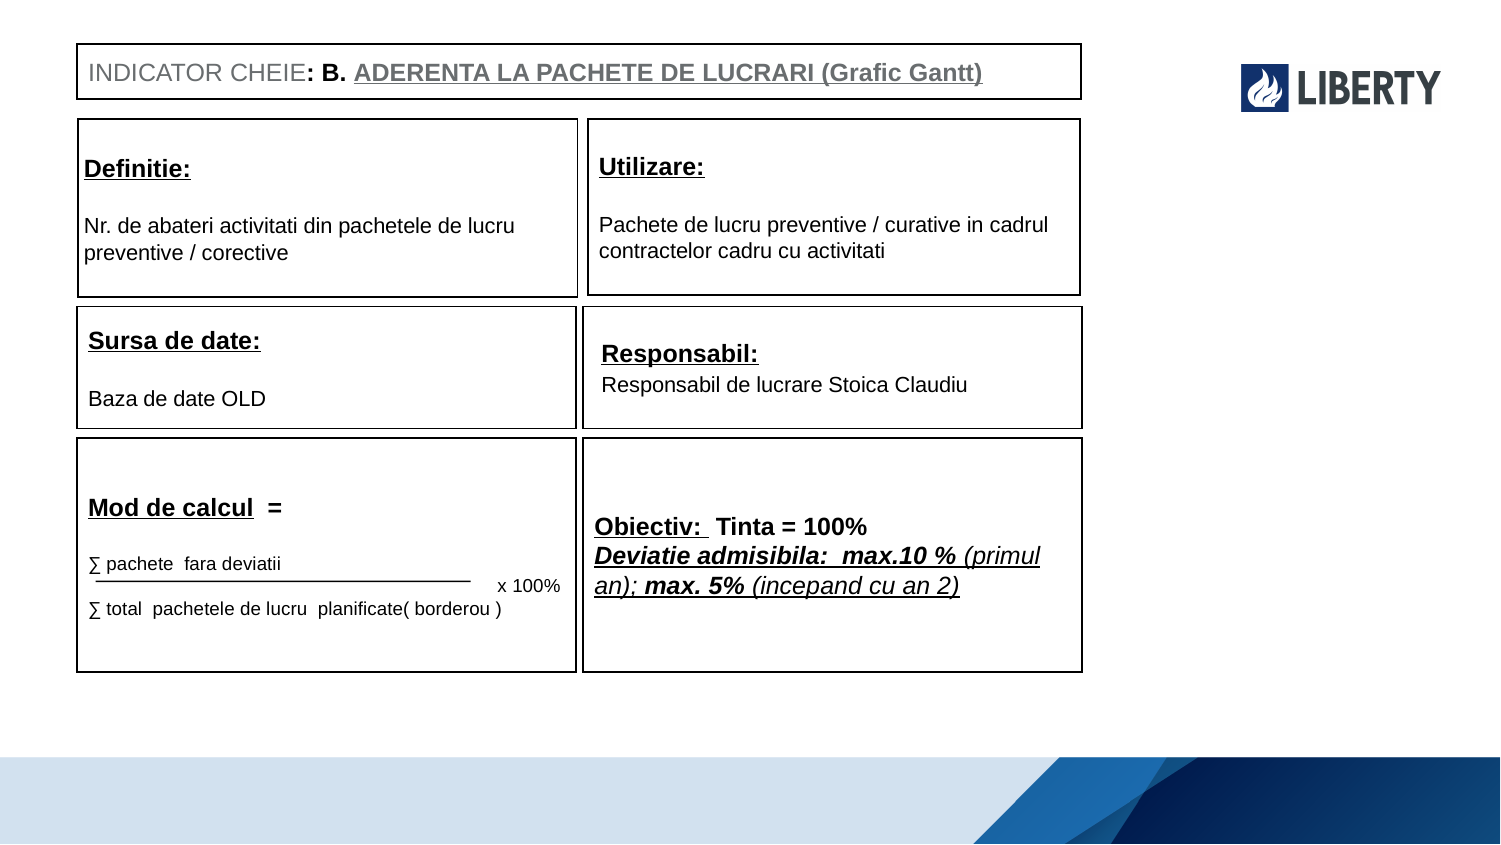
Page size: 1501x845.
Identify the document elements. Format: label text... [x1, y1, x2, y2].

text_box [76, 437, 577, 673]
text_box INDICATOR CHEIE: B. ADERENTA LA PACHETE DE LUCRARI (Grafic Gantt) [76, 43, 1082, 100]
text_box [587, 118, 1081, 296]
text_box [582, 306, 1083, 429]
text_box Obiectiv: Tinta = 100% Deviatie admisibila: max.10 % (primul an); max. 5% (incepand cu an 2) [583, 437, 1083, 673]
picture [1241, 64, 1441, 112]
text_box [327, 105, 343, 121]
text_box Definitie: Nr. de abateri activitati din pachetele de lucru preventive / corective [78, 119, 578, 298]
text_box Sursa de date: Baza de date OLD [76, 306, 576, 429]
picture [0, 755, 1501, 844]
